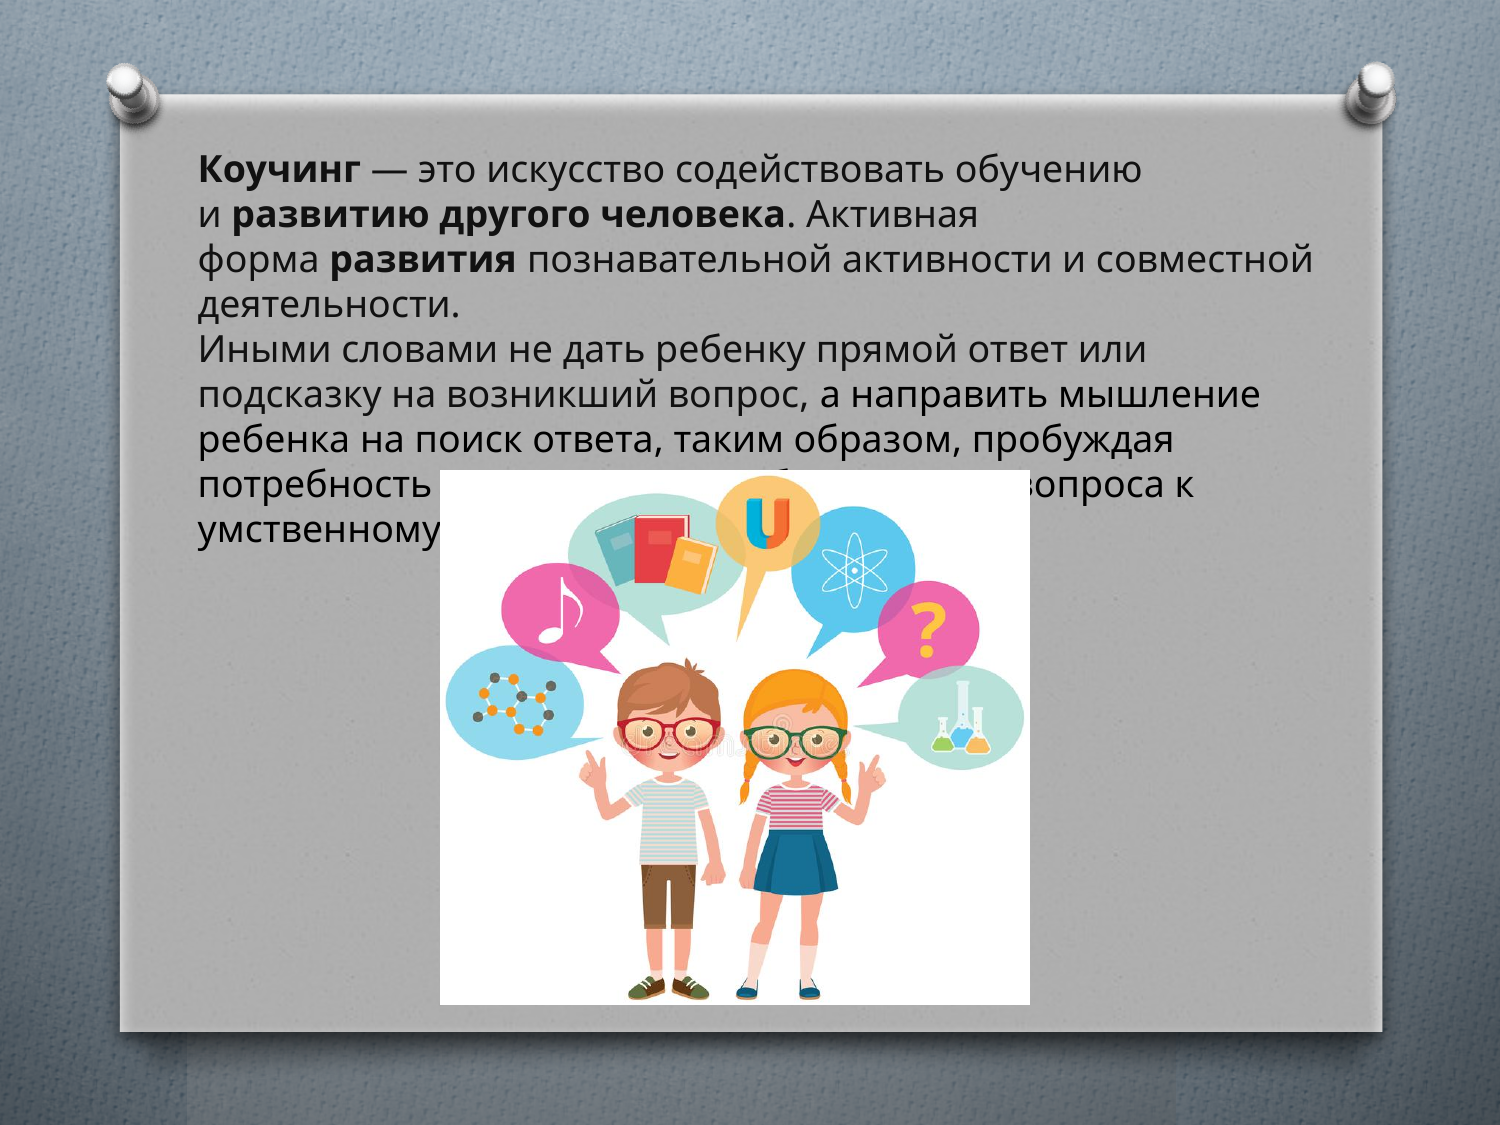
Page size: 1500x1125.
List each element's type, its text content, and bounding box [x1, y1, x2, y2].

picture [1317, 35, 1439, 156]
picture [75, 29, 198, 153]
text_box Коучинг — это искусство содействовать обучению и развитию другого человека. Активная форма развития познавательной активности и совместной деятельности. Иными словами не дать ребенку прямой ответ или подсказку на возникший вопрос, а направить мышление ребенка на поиск ответа, таким образом, пробуждая потребность в познании, приобщая автора вопроса к умственному труду. [182, 137, 1341, 557]
picture [439, 470, 1031, 1005]
